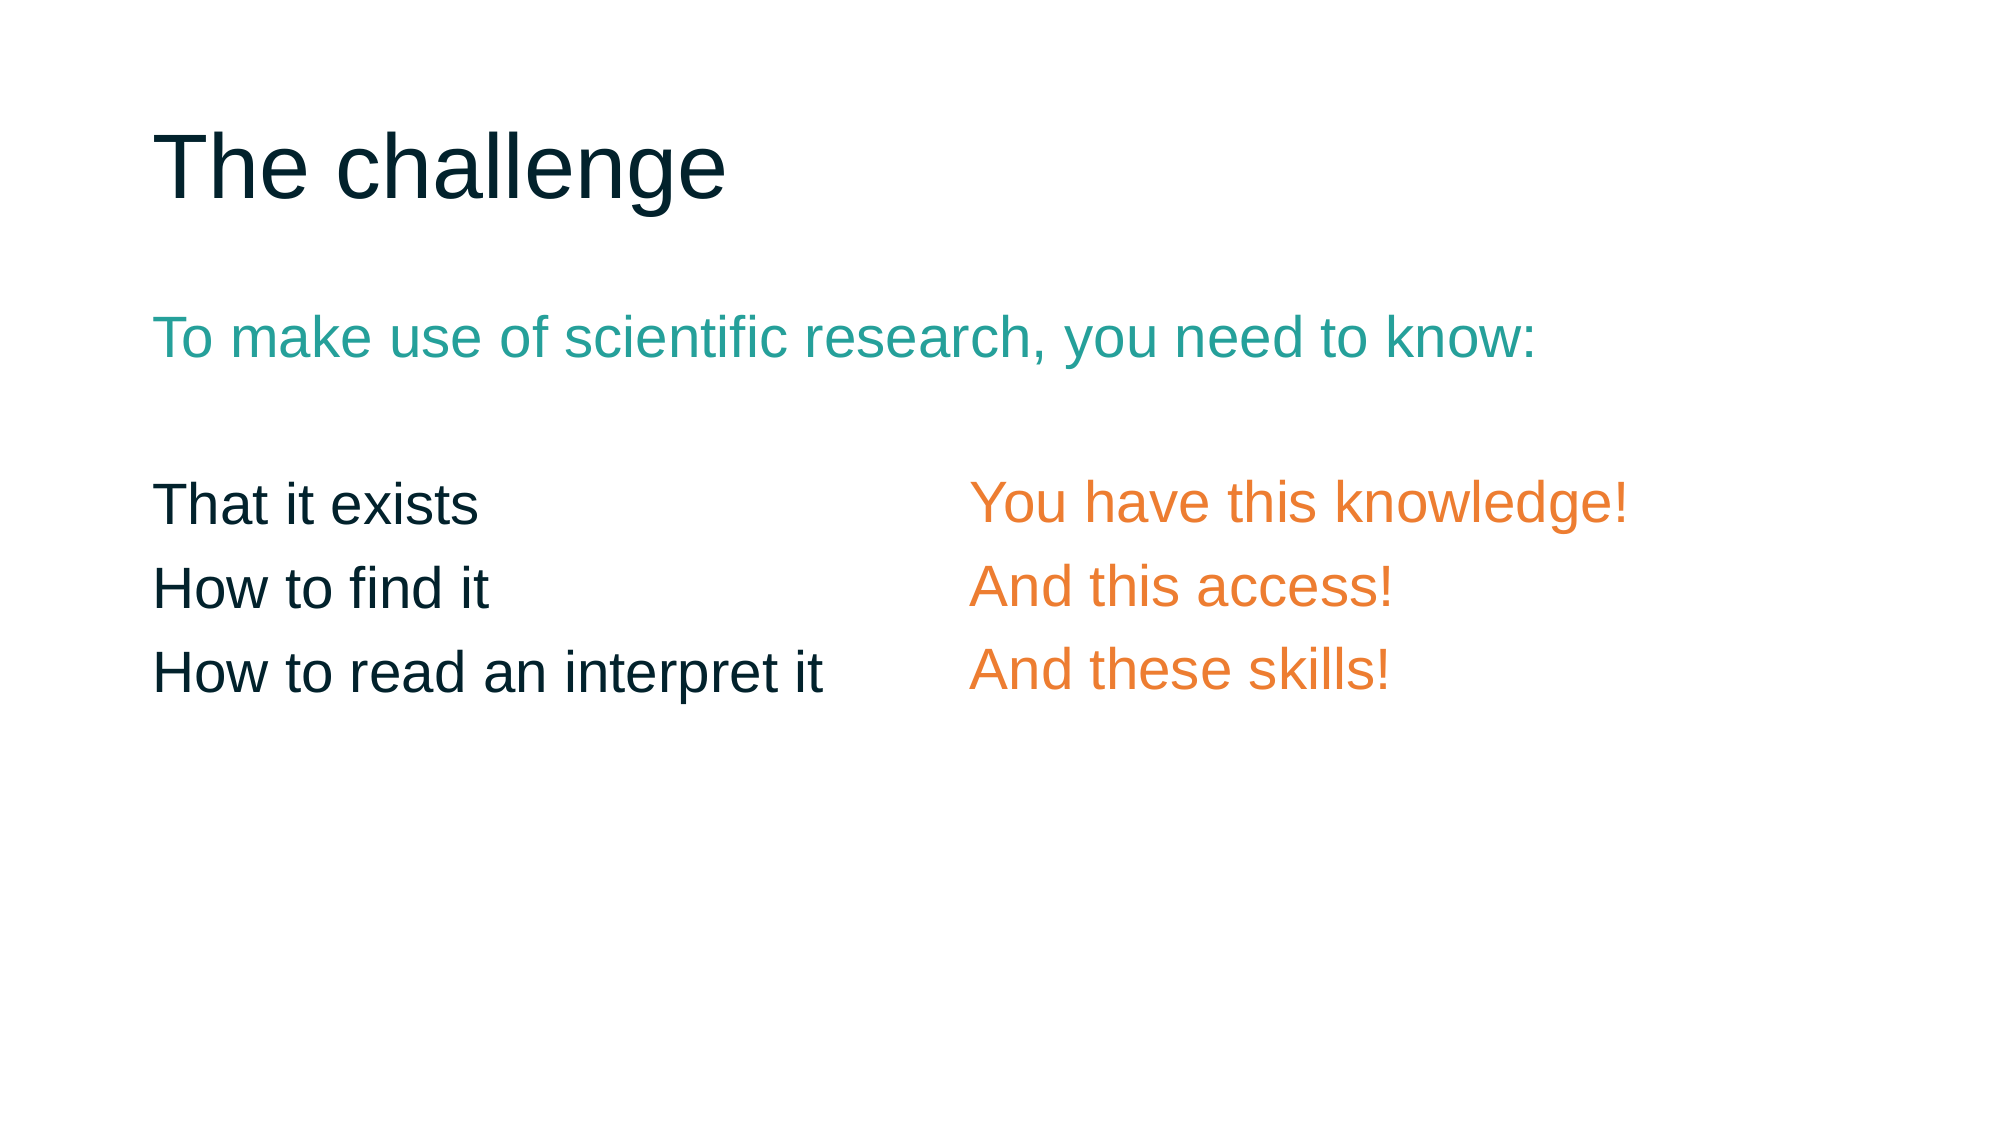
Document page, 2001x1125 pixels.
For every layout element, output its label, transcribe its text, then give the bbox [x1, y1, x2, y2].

text_box You have this knowledge! And this access! And these skills! [955, 464, 1959, 724]
list To make use of scientific research, you need to know: That it exists How to find it How to read an interpret it [137, 299, 1863, 807]
title The challenge [137, 59, 1863, 278]
